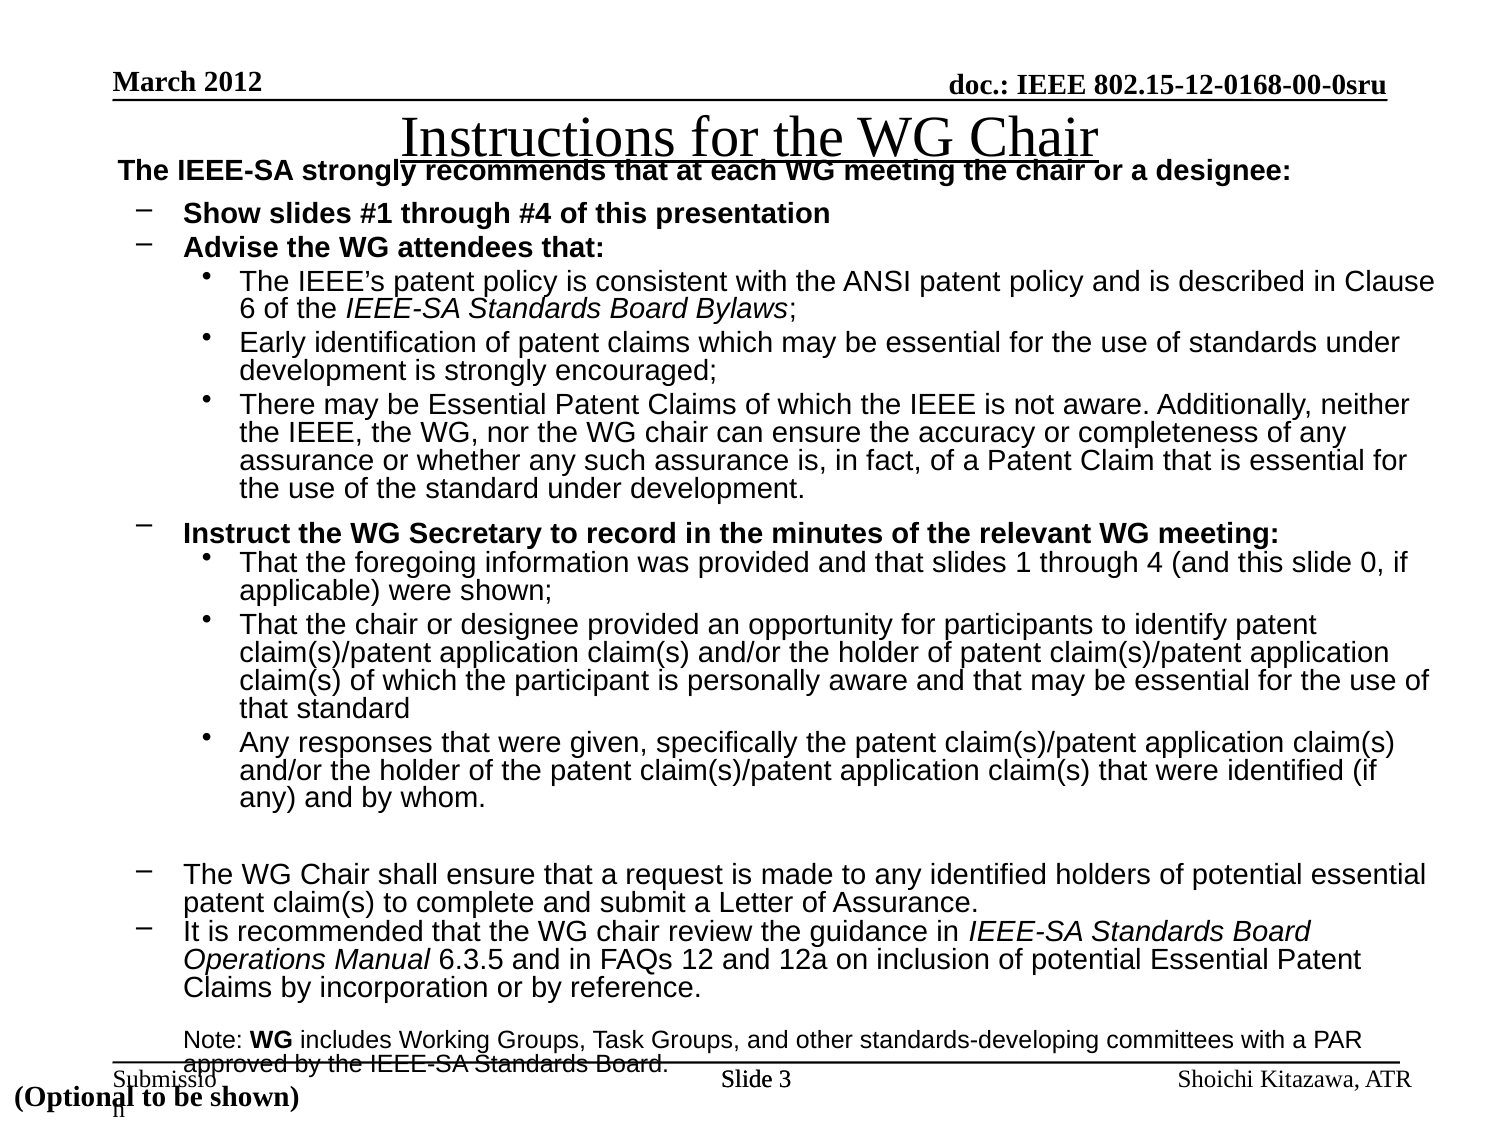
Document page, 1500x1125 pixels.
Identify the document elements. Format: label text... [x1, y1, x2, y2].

footer Shoichi Kitazawa, ATR [899, 1071, 1413, 1093]
title Instructions for the WG Chair [112, 101, 1388, 151]
list The IEEE-SA strongly recommends that at each WG meeting the chair or a designee: Show slides #1 through #4 of this presentation Advise the WG attendees that: The IEEE’s patent policy is consistent with the ANSI patent policy and is described in Clause 6 of the IEEE-SA Standards Board Bylaws; Early identification of patent claims which may be essential for the use of standards under development is strongly encouraged; There may be Essential Patent Claims of which the IEEE is not aware. Additionally, neither the IEEE, the WG, nor the WG chair can ensure the accuracy or completeness of any assurance or whether any such assurance is, in fact, of a Patent Claim that is essential for the use of the standard under development. Instruct the WG Secretary to record in the minutes of the relevant WG meeting: That the foregoing information was provided and that slides 1 through 4 (and this slide 0, if applicable) were shown; That the chair or designee provided an opportunity for participants to identify patent claim(s)/patent application claim(s) and/or the holder of patent claim(s)/patent application claim(s) of which the participant is personally aware and that may be essential for the use of that standard Any responses that were given, specifically the patent claim(s)/patent application claim(s) and/or the holder of the patent claim(s)/patent application claim(s) that were identified (if any) and by whom. The WG Chair shall ensure that a request is made to any identified holders of potential essential patent claim(s) to complete and submit a Letter of Assurance. It is recommended that the WG chair review the guidance in IEEE-SA Standards Board Operations Manual 6.3.5 and in FAQs 12 and 12a on inclusion of potential Essential Patent Claims by incorporation or by reference. Note: WG includes Working Groups, Task Groups, and other standards-developing committees with a PAR approved by the IEEE-SA Standards Board. [46, 151, 1460, 1071]
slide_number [112, 61, 376, 98]
text_box (Optional to be shown) [0, 1070, 315, 1120]
text_box Slide 3 [675, 1071, 838, 1093]
